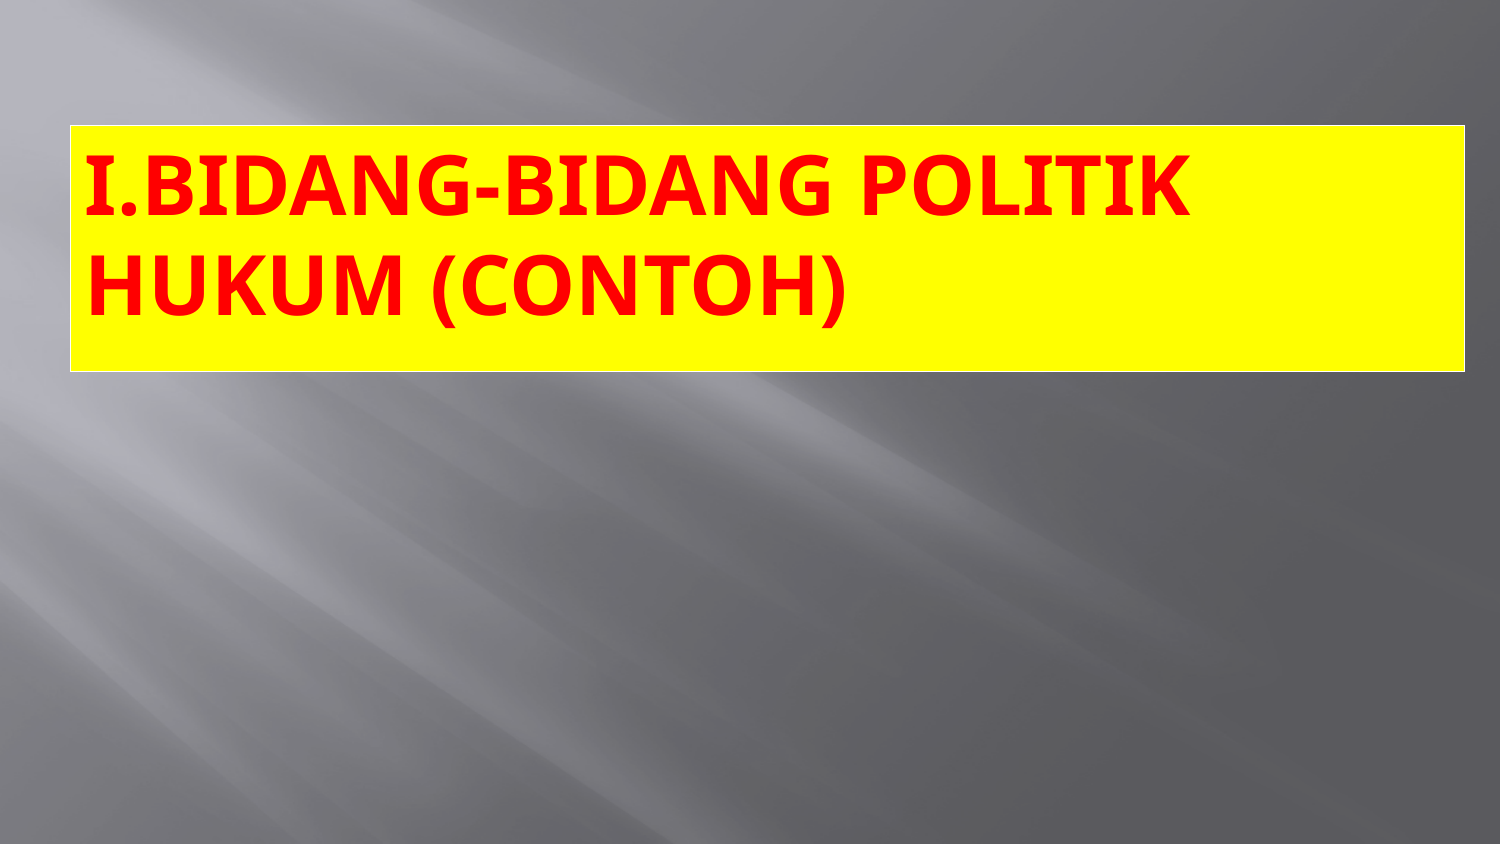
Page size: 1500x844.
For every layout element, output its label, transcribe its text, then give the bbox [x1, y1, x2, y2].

list I.BIDANG-BIDANG POLITIK HUKUM (CONTOH) [70, 125, 1465, 372]
